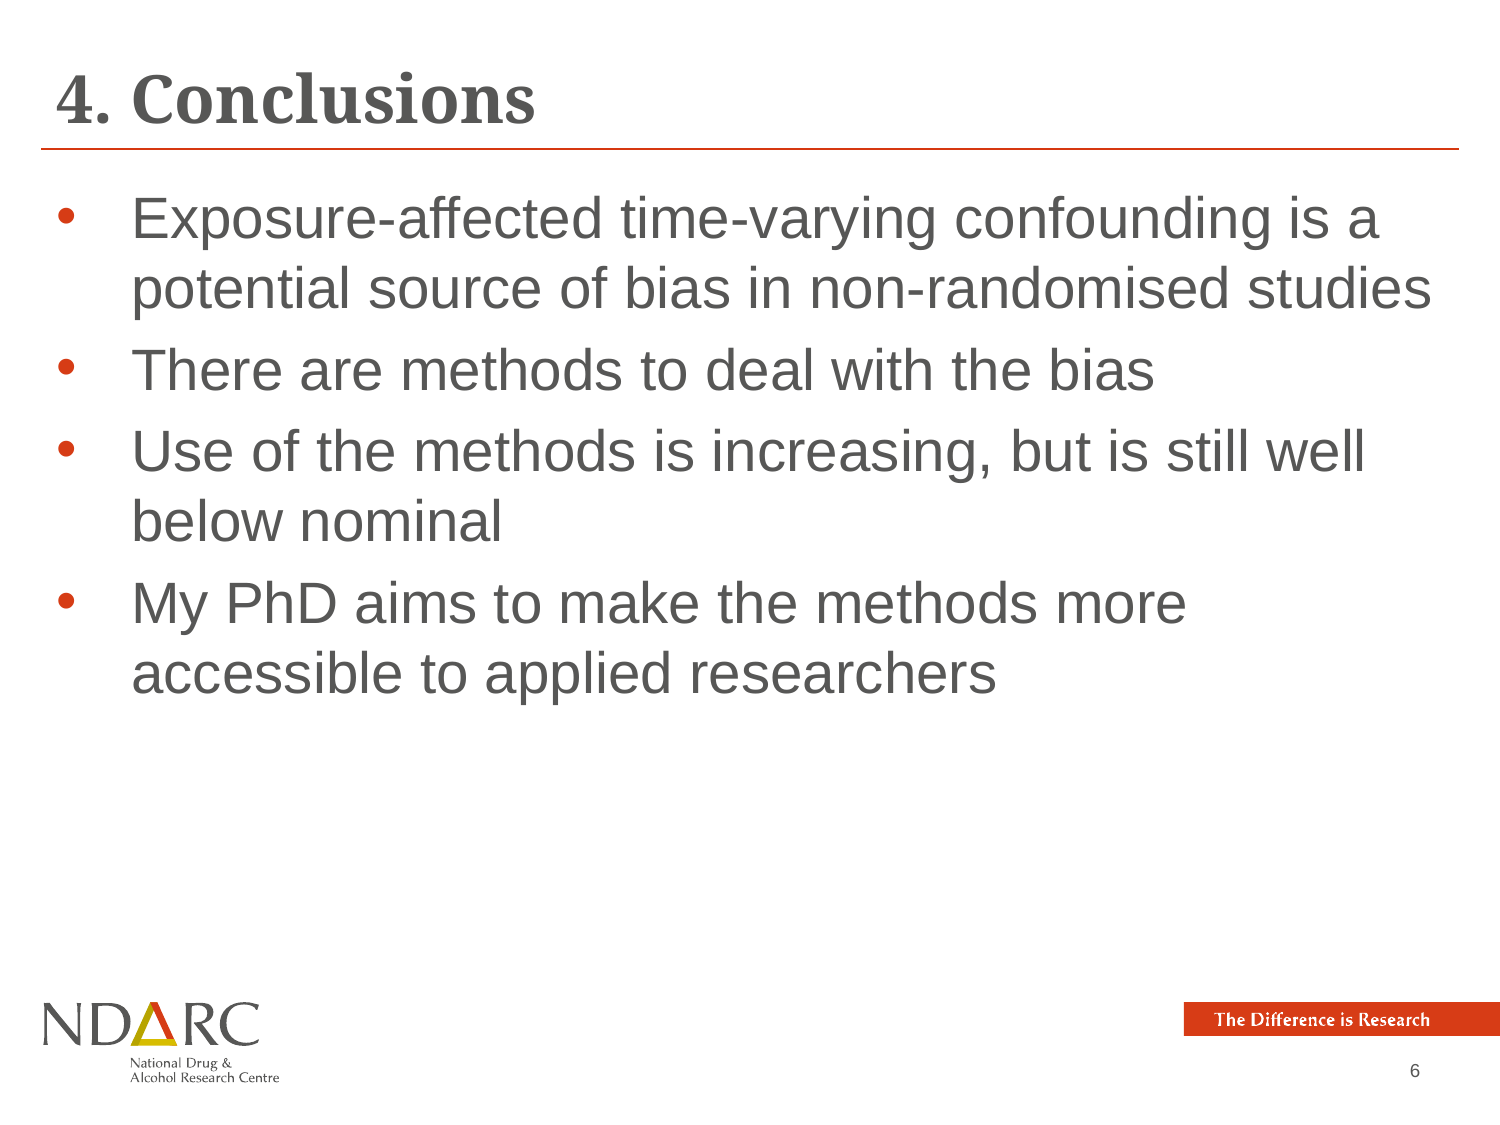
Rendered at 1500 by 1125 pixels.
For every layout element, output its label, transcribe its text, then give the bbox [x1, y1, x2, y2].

list Exposure-affected time-varying confounding is a potential source of bias in non-randomised studies There are methods to deal with the bias Use of the methods is increasing, but is still well below nominal My PhD aims to make the methods more accessible to applied researchers [41, 172, 1459, 977]
title 4. Conclusions [41, 45, 1459, 149]
